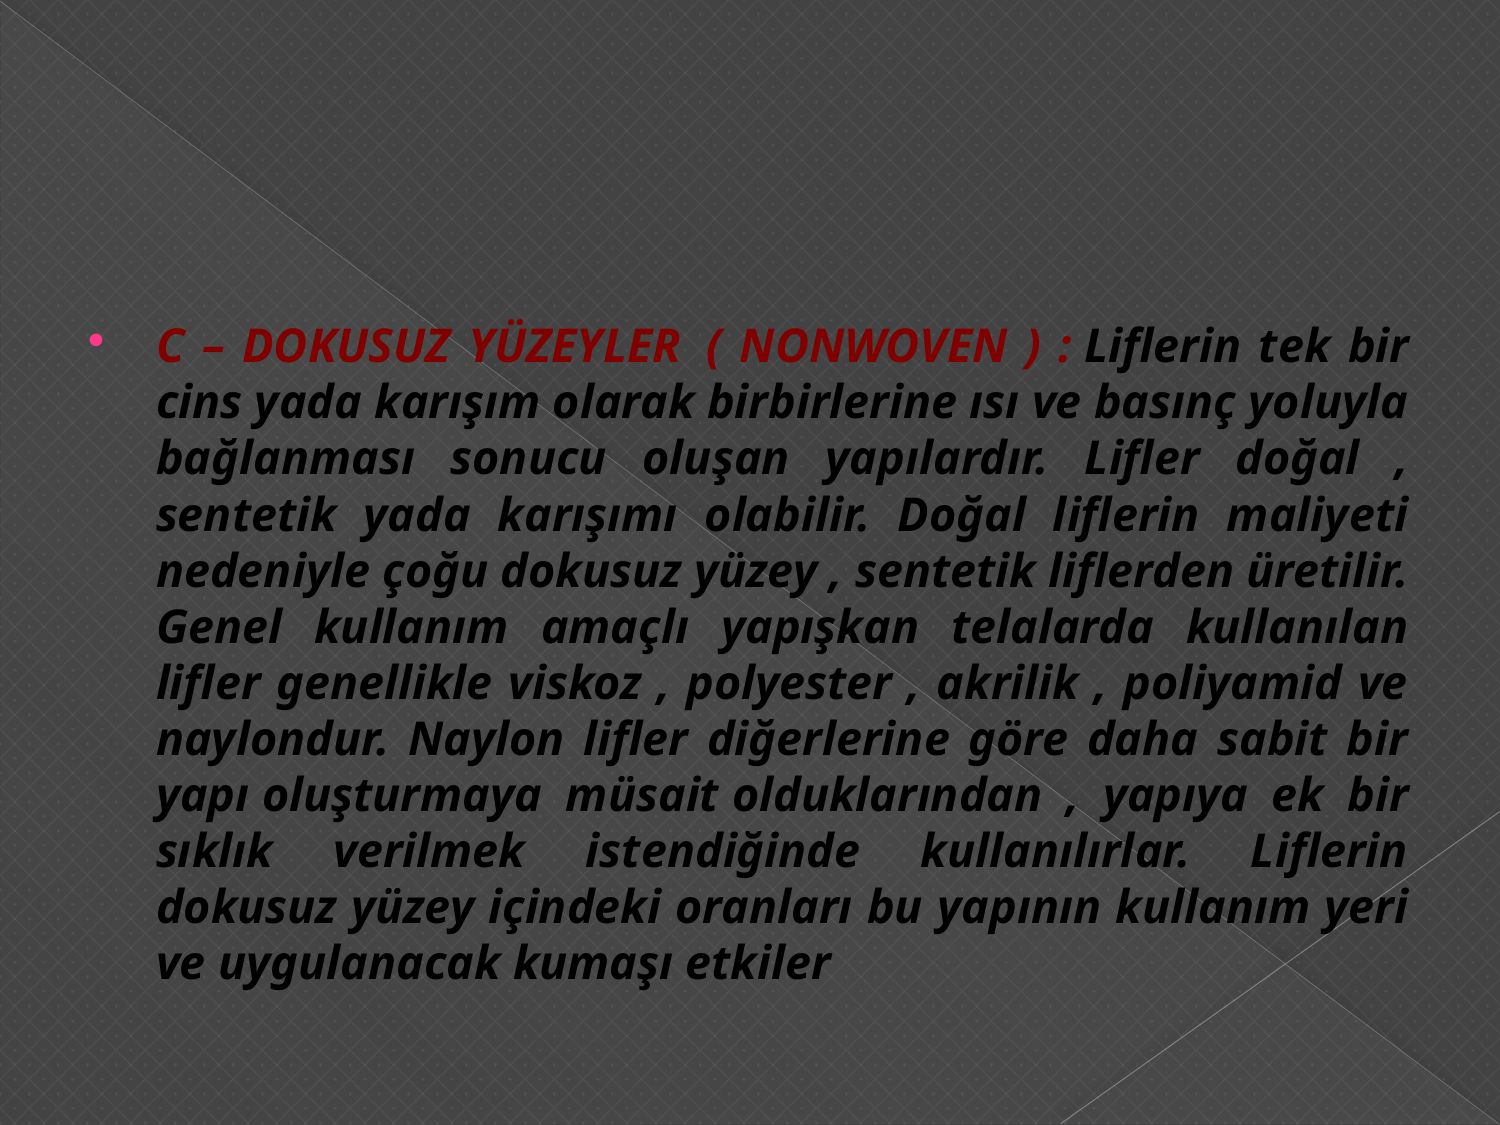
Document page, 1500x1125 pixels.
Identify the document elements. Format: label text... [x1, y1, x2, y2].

list C – DOKUSUZ YÜZEYLER ( NONWOVEN ) : Liflerin tek bir cins yada karışım olarak birbirlerine ısı ve basınç yoluyla bağlanması sonucu oluşan yapılardır. Lifler doğal , sentetik yada karışımı olabilir. Doğal liflerin maliyeti nedeniyle çoğu dokusuz yüzey , sentetik liflerden üretilir. Genel kullanım amaçlı yapışkan telalarda kullanılan lifler genellikle viskoz , polyester , akrilik , poliyamid ve naylondur. Naylon lifler diğerlerine göre daha sabit bir yapı oluşturmaya müsait olduklarından , yapıya ek bir sıklık verilmek istendiğinde kullanılırlar. Liflerin dokusuz yüzey içindeki oranları bu yapının kullanım yeri ve uygulanacak kumaşı etkiler [75, 308, 1425, 1059]
